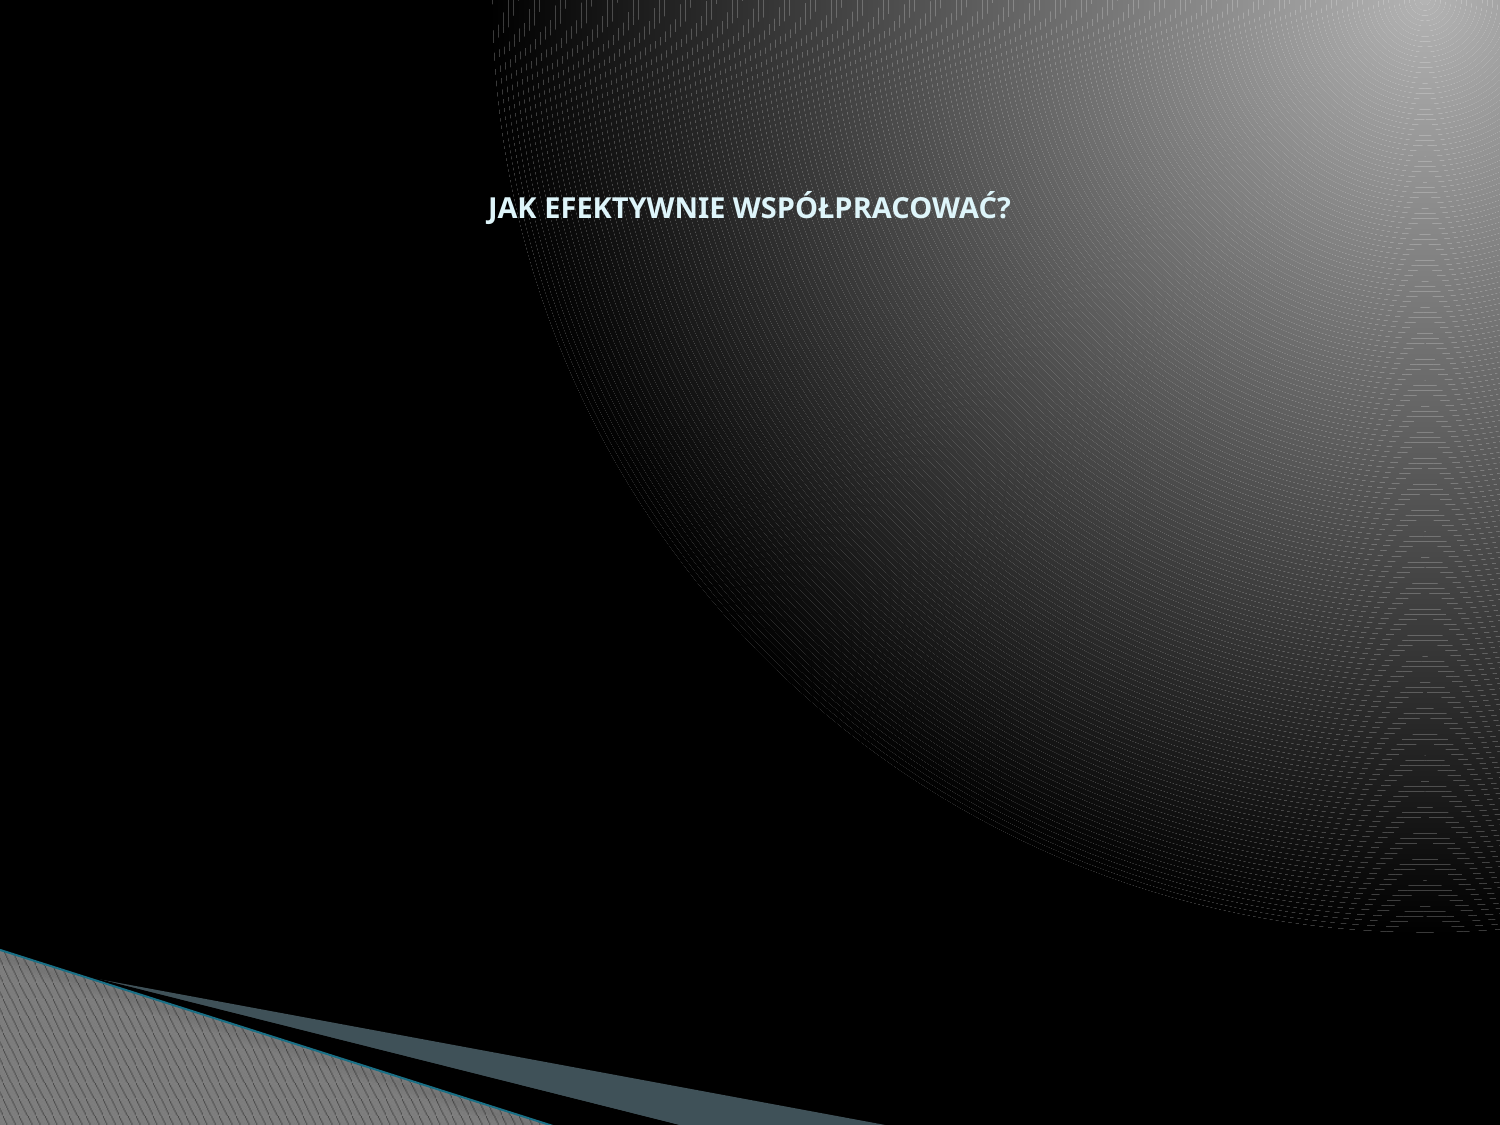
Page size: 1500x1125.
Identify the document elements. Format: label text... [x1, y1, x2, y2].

picture [0, 952, 543, 1125]
title JAK EFEKTYWNIE WSPÓŁPRACOWAĆ? [75, 45, 1425, 233]
